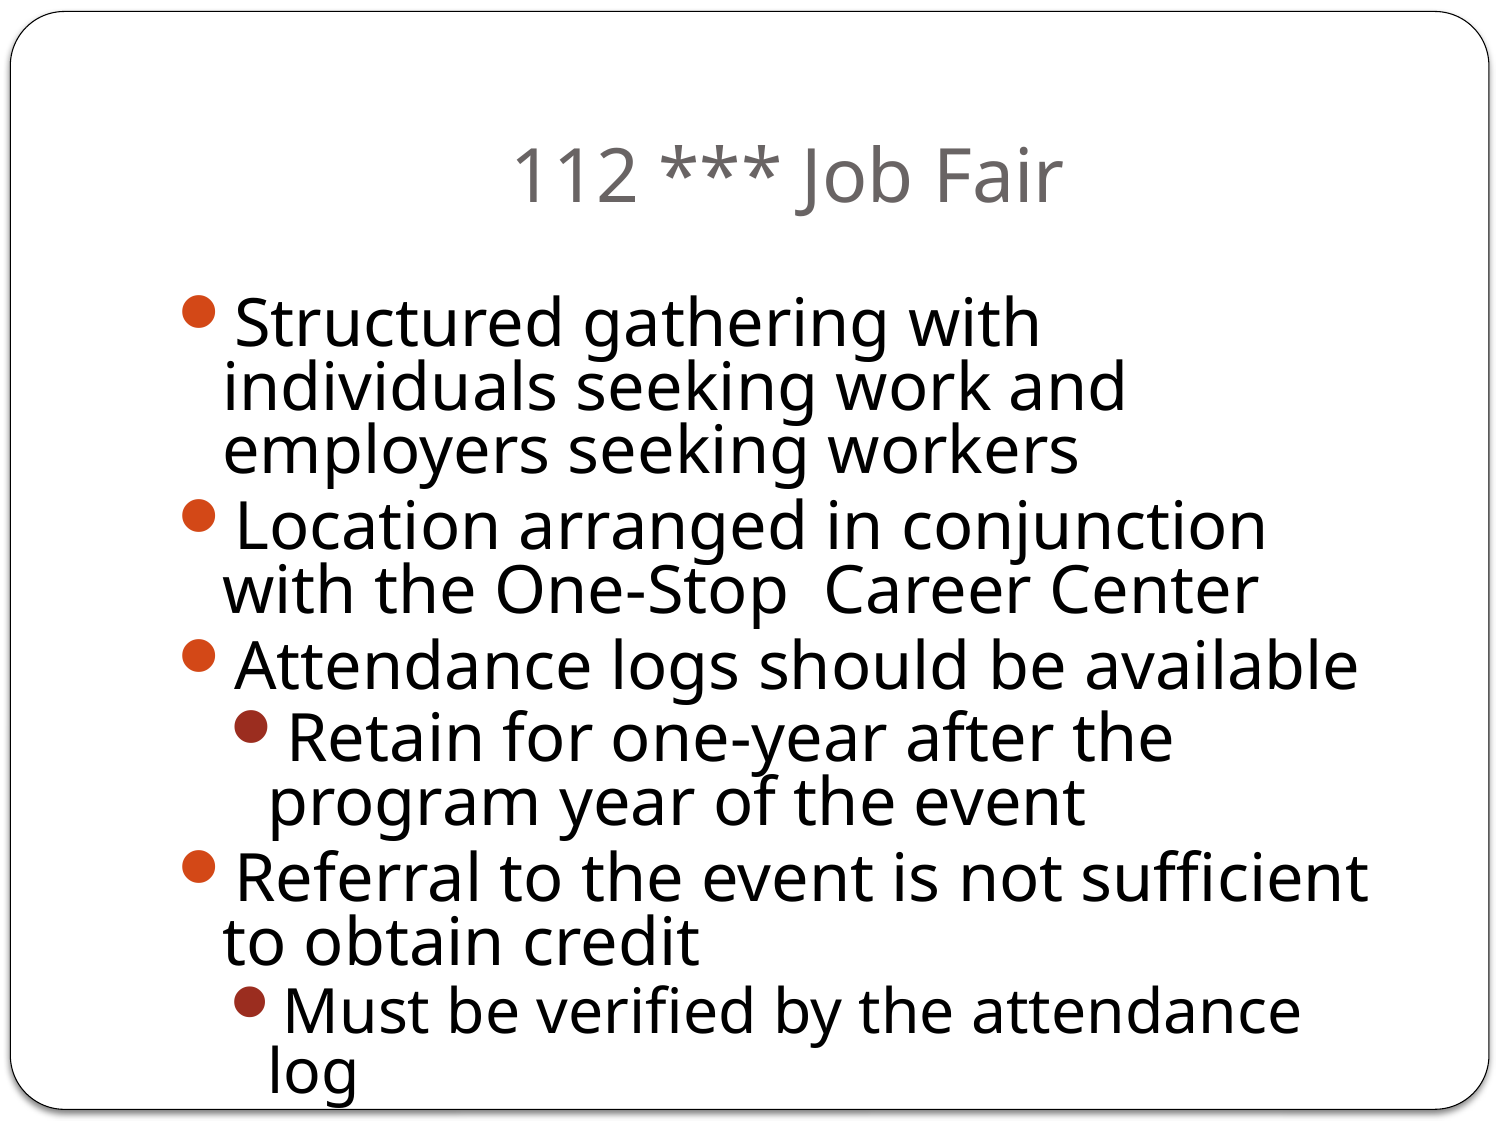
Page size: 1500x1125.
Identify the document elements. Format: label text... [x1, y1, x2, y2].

list Structured gathering with individuals seeking work and employers seeking workers Location arranged in conjunction with the One-Stop Career Center Attendance logs should be available Retain for one-year after the program year of the event Referral to the event is not sufficient to obtain credit Must be verified by the attendance log [162, 287, 1401, 1013]
title 112 *** Job Fair [149, 44, 1426, 233]
